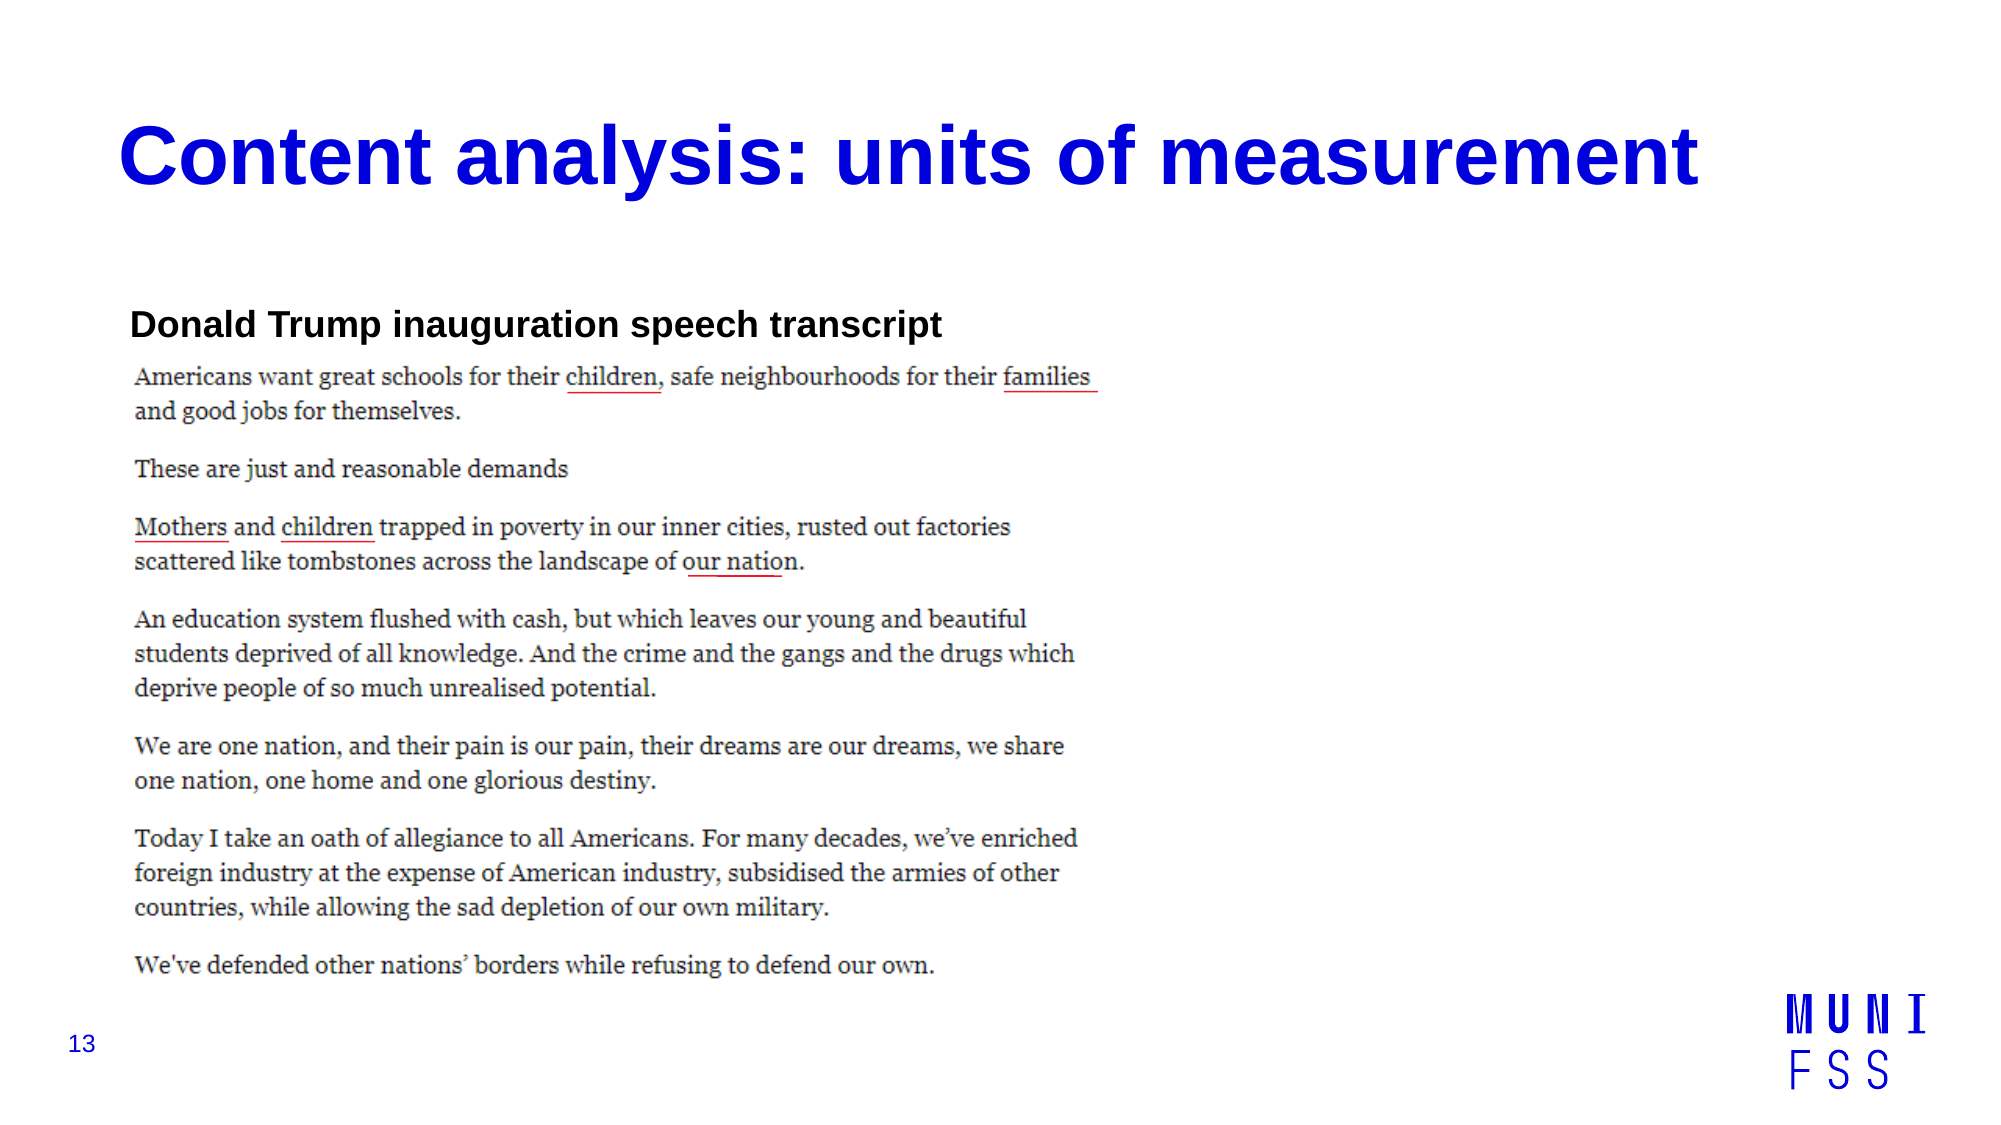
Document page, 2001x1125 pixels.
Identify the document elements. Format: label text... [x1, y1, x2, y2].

slide_number 13 [67, 1021, 110, 1063]
picture [133, 346, 1096, 991]
title Content analysis: units of measurement [118, 118, 1883, 193]
list Donald Trump inauguration speech transcript [118, 277, 1883, 957]
